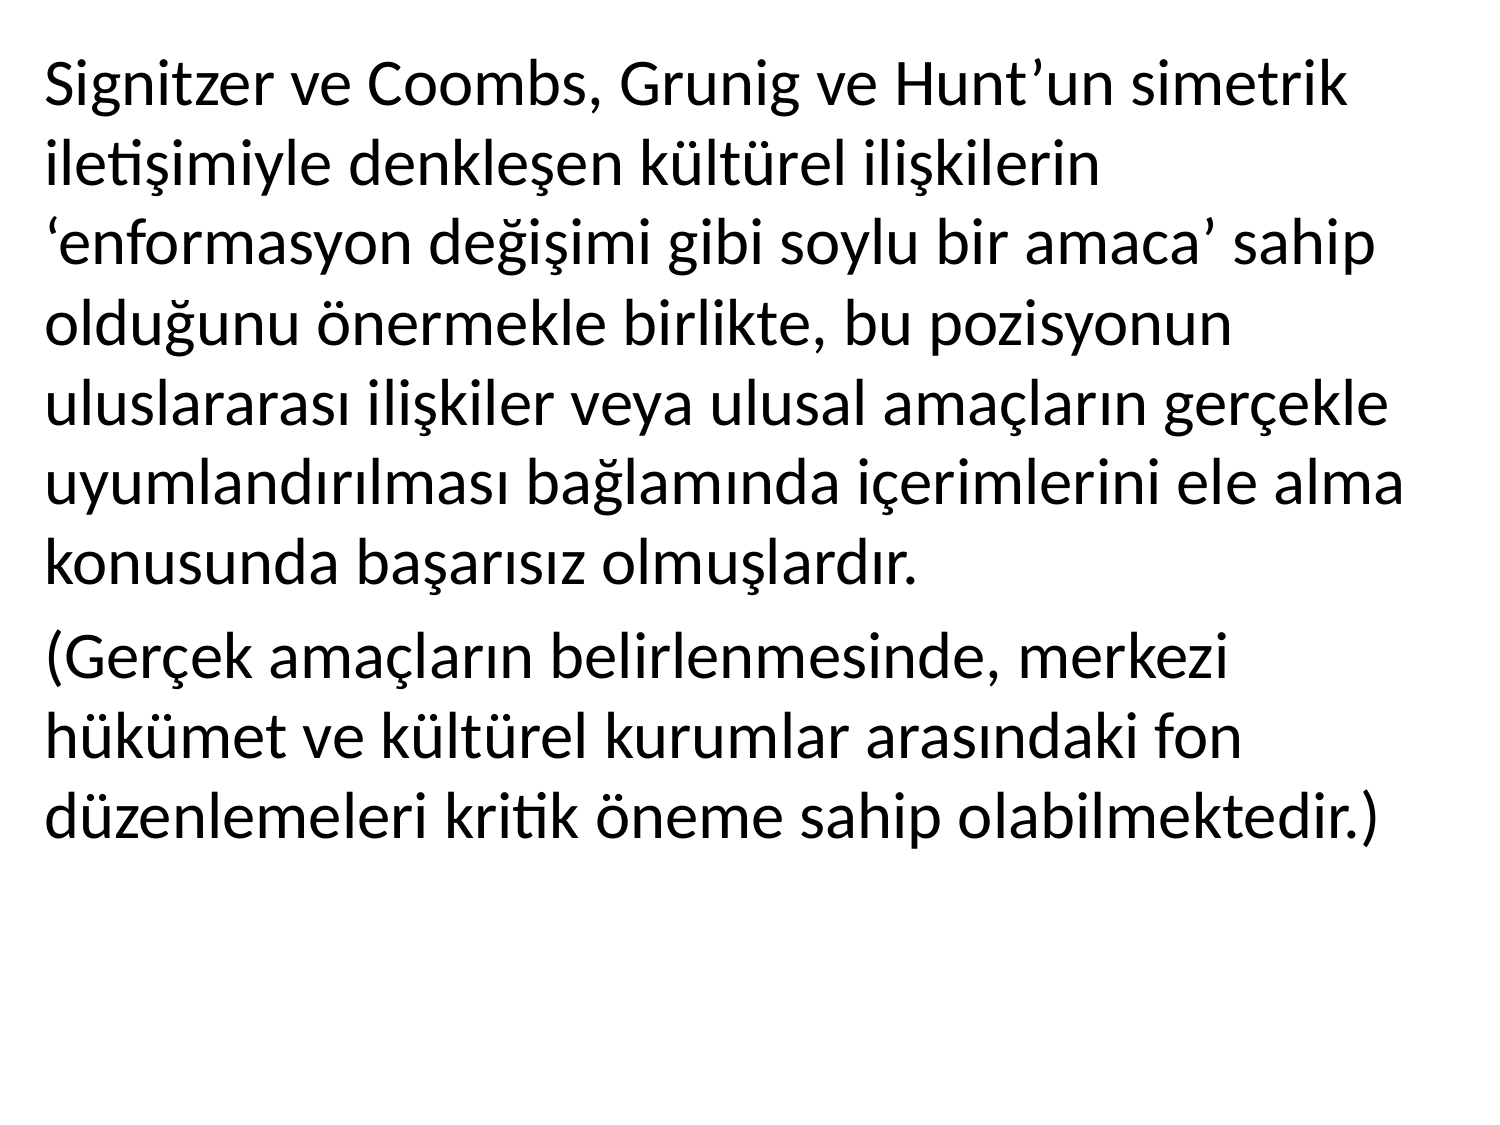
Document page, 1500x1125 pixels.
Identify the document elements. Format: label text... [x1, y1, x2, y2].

list Signitzer ve Coombs, Grunig ve Hunt’un simetrik iletişimiyle denkleşen kültürel ilişkilerin ‘enformasyon değişimi gibi soylu bir amaca’ sahip olduğunu önermekle birlikte, bu pozisyonun uluslararası ilişkiler veya ulusal amaçların gerçekle uyumlandırılması bağlamında içerimlerini ele alma konusunda başarısız olmuşlardır. (Gerçek amaçların belirlenmesinde, merkezi hükümet ve kültürel kurumlar arasındaki fon düzenlemeleri kritik öneme sahip olabilmektedir.) [29, 30, 1471, 1094]
